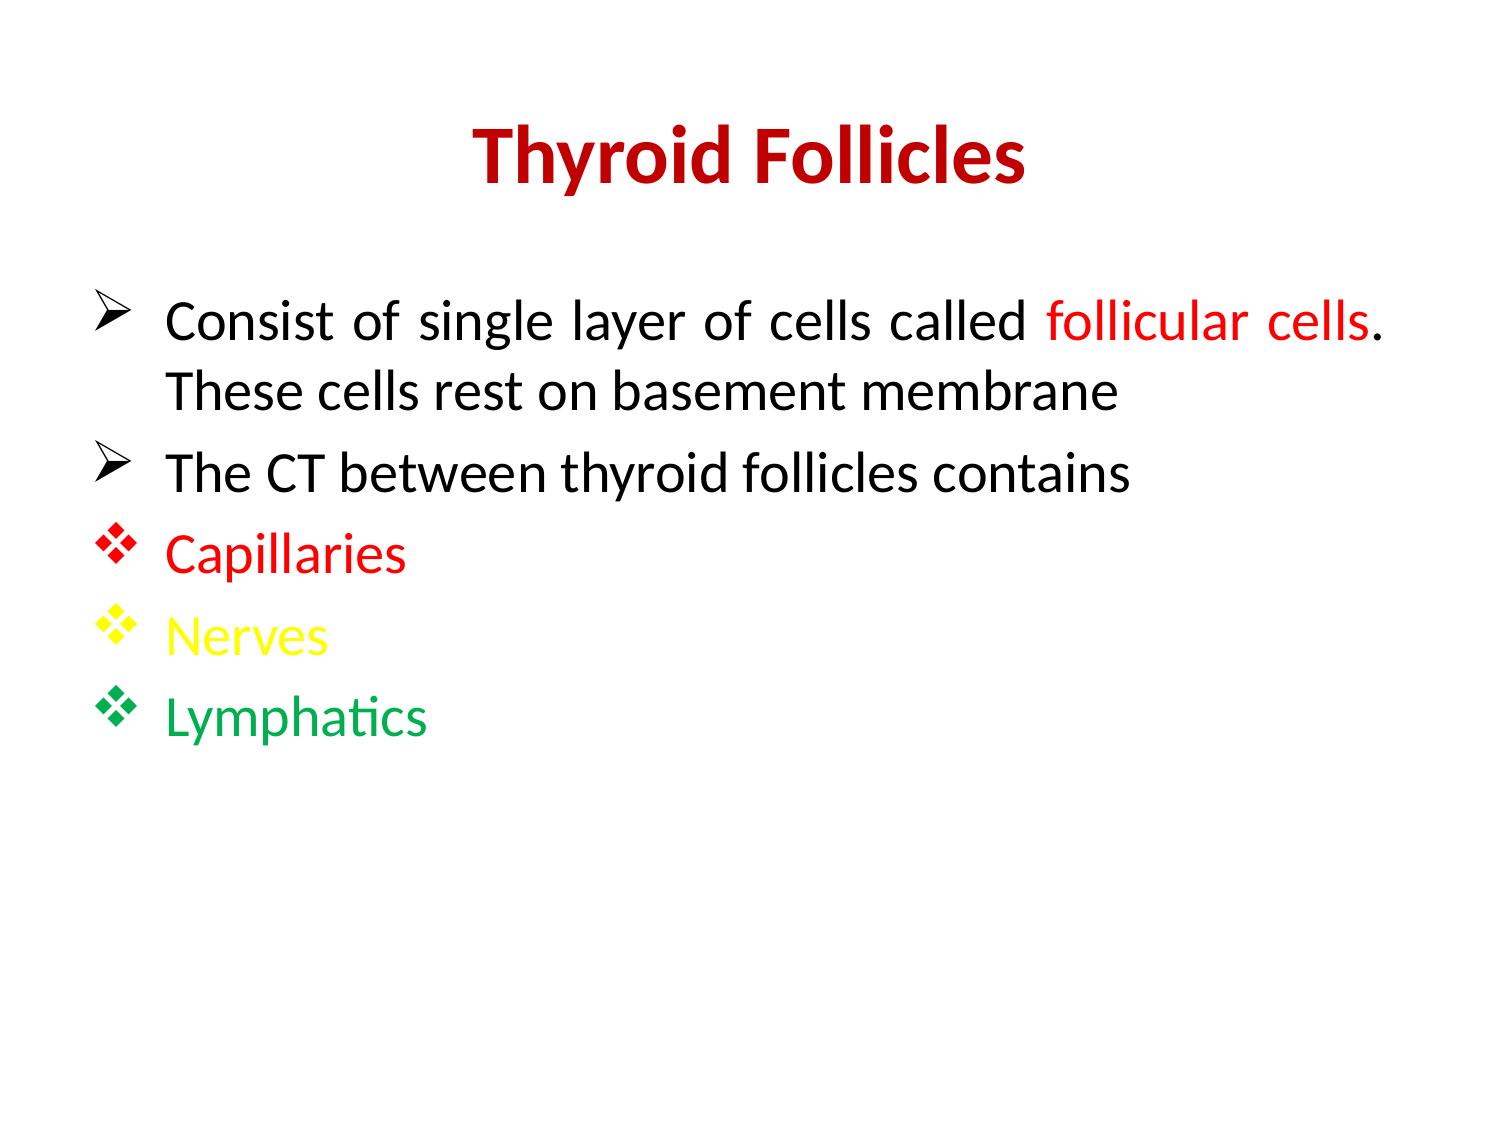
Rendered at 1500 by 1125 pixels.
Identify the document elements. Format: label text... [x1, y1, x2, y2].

subtitle Consist of single layer of cells called follicular cells. These cells rest on basement membrane The CT between thyroid follicles contains Capillaries Nerves Lymphatics [75, 275, 1400, 1050]
title Thyroid Follicles [112, 50, 1388, 250]
